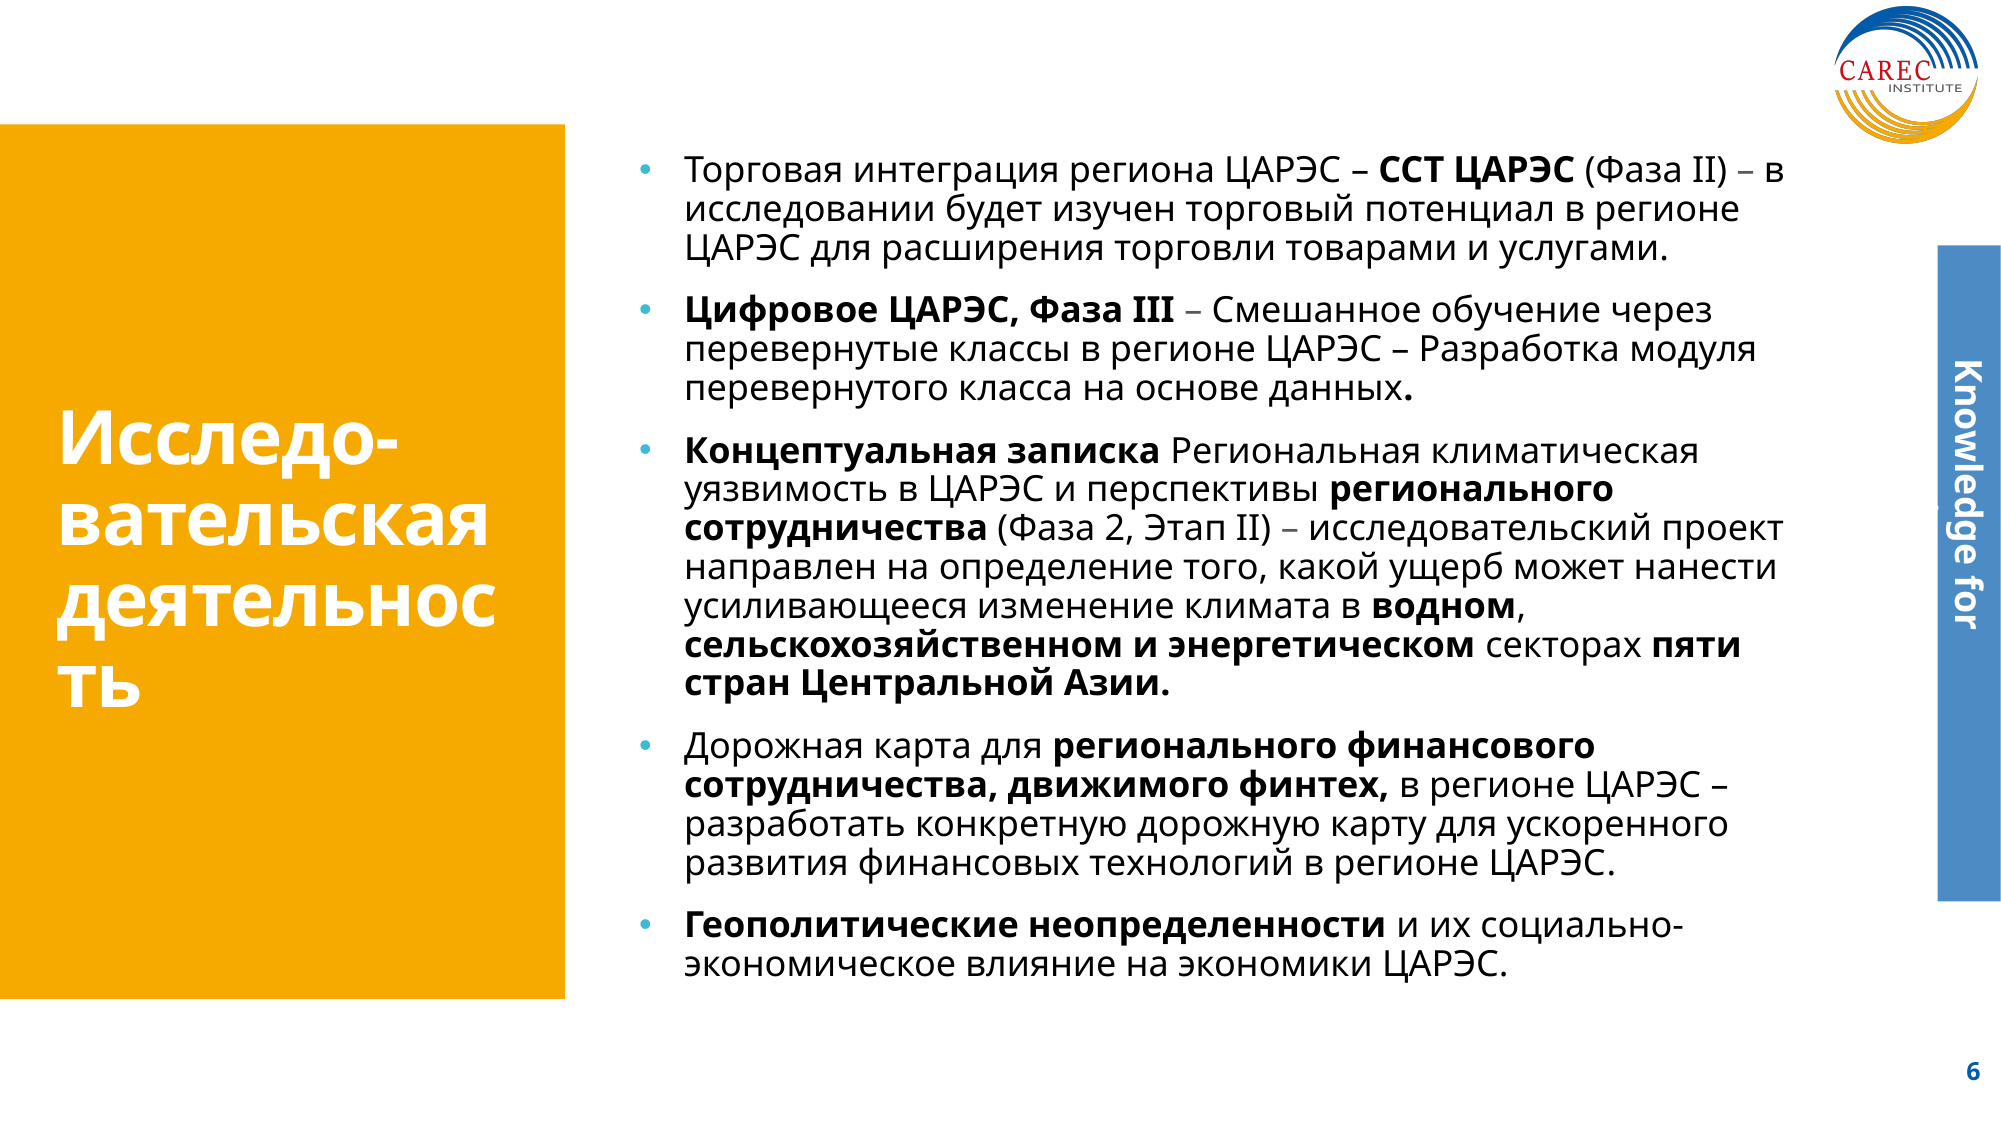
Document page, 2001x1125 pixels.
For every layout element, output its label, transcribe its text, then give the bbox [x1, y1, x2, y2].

picture [1834, 6, 1978, 144]
title Исследо-вательская деятельность [41, 184, 525, 940]
slide_number 6 [1744, 1042, 1996, 1103]
list Торговая интеграция региона ЦАРЭС – ССТ ЦАРЭС (Фаза II) – в исследовании будет изучен торговый потенциал в регионе ЦАРЭС для расширения торговли товарами и услугами. Цифровое ЦАРЭС, Фаза III – Смешанное обучение через перевернутые классы в регионе ЦАРЭС – Разработка модуля перевернутого класса на основе данных. Концептуальная записка Региональная климатическая уязвимость в ЦАРЭС и перспективы регионального сотрудничества (Фаза 2, Этап II) – исследовательский проект направлен на определение того, какой ущерб может нанести усиливающееся изменение климата в водном, сельскохозяйственном и энергетическом секторах пяти стран Центральной Азии. Дорожная карта для регионального финансового сотрудничества, движимого финтех, в регионе ЦАРЭС – разработать конкретную дорожную карту для ускоренного развития финансовых технологий в регионе ЦАРЭС. Геополитические неопределенности и их социально-экономическое влияние на экономики ЦАРЭС. [609, 141, 1835, 995]
